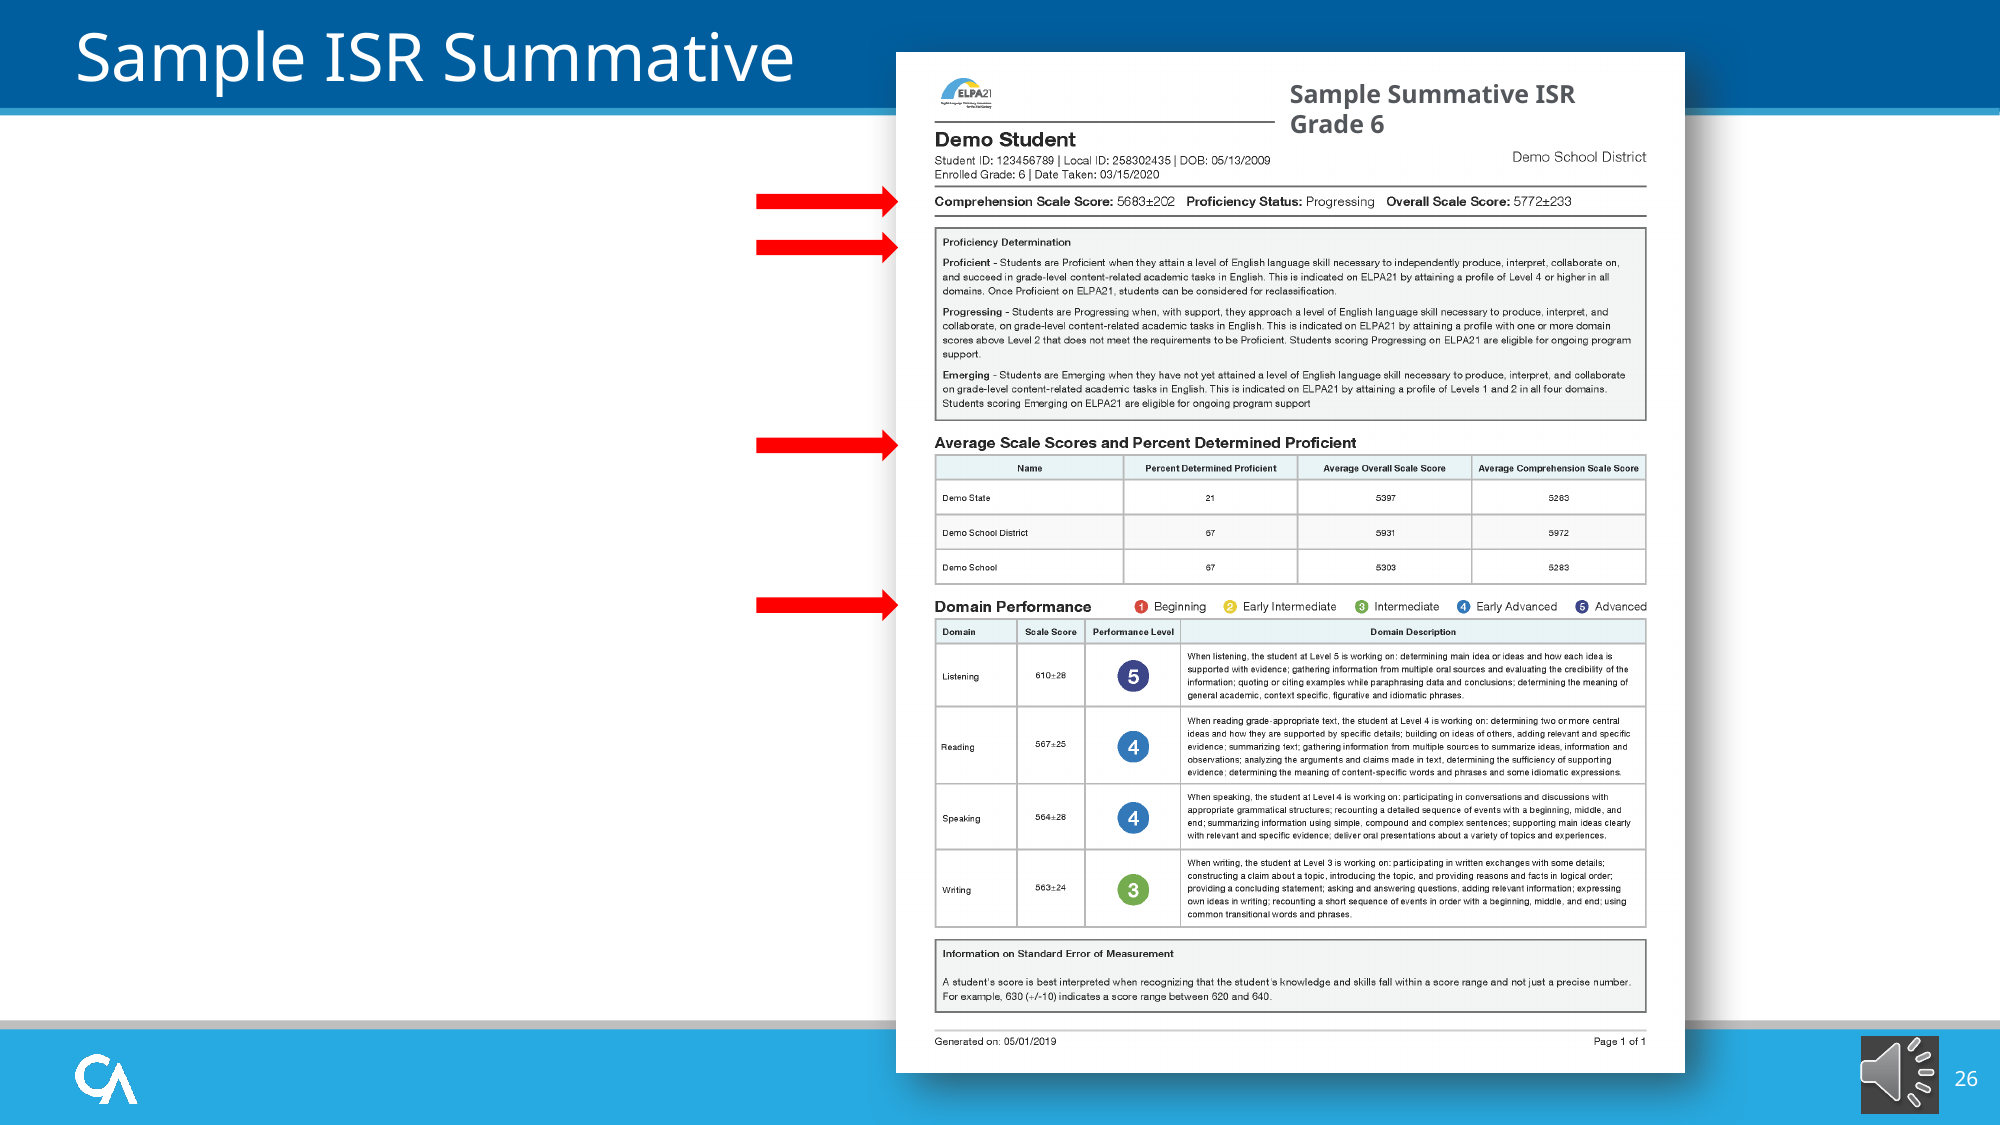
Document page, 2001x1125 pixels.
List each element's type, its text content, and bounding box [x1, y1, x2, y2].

picture [75, 1054, 138, 1104]
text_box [757, 52, 1685, 1073]
slide_number 26 [1940, 1057, 1993, 1103]
picture [1859, 1034, 1940, 1115]
title Sample ISR Summative [75, 15, 1067, 105]
